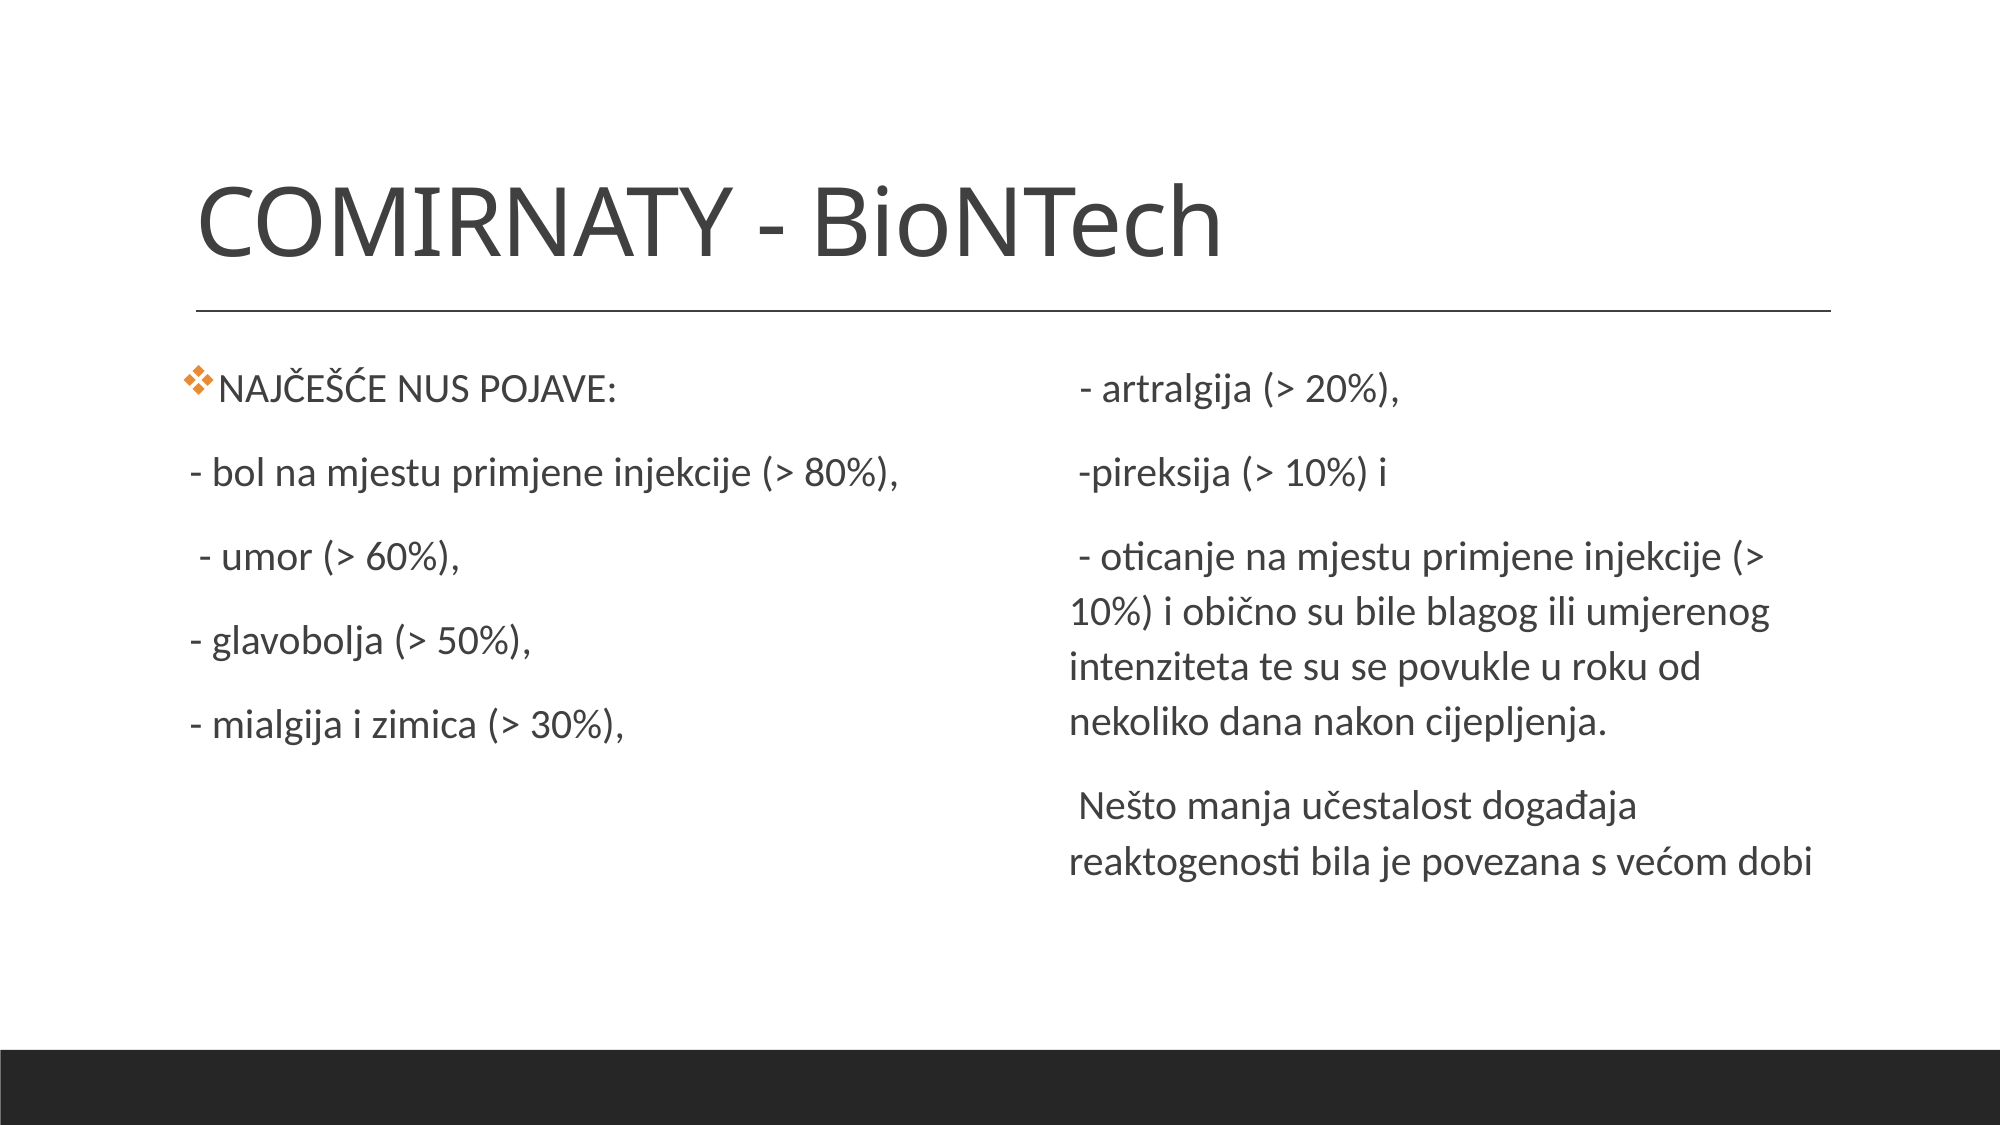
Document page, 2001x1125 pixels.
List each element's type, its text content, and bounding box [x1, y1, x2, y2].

list NAJČEŠĆE NUS POJAVE: - bol na mjestu primjene injekcije (> 80%), - umor (> 60%), - glavobolja (> 50%), - mialgija i zimica (> 30%), [180, 347, 942, 963]
list - artralgija (> 20%), -pireksija (> 10%) i - oticanje na mjestu primjene injekcije (> 10%) i obično su bile blagog ili umjerenog intenziteta te su se povukle u roku od nekoliko dana nakon cijepljenja. Nešto manja učestalost događaja reaktogenosti bila je povezana s većom dobi [1068, 347, 1830, 963]
title COMIRNATY - BioNTech [180, 47, 1830, 285]
